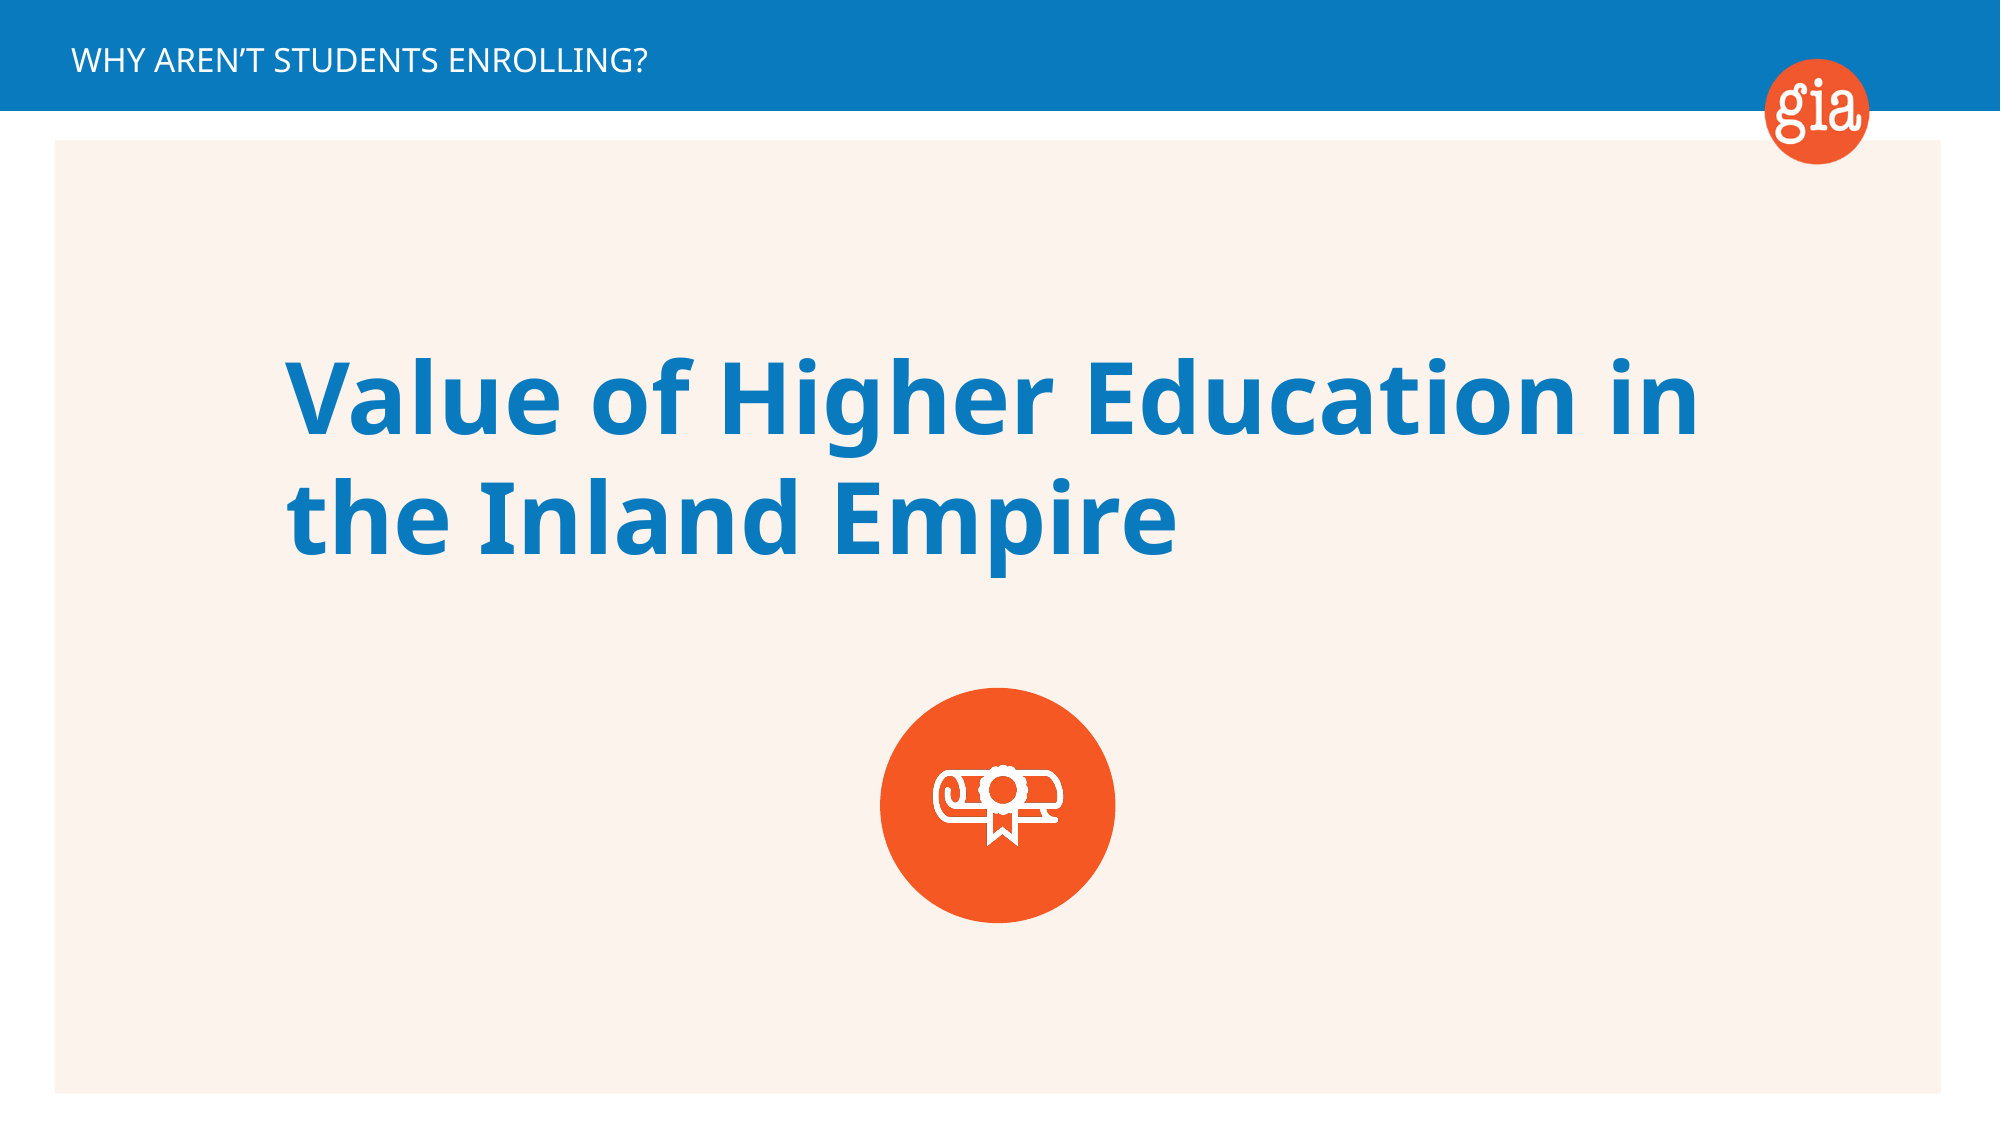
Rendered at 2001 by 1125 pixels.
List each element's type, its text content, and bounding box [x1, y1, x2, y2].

picture [1760, 55, 1872, 168]
title Value of Higher Education in the Inland Empire [270, 327, 1730, 753]
text_box [0, 0, 2000, 111]
picture [922, 730, 1073, 881]
text_box [54, 139, 1942, 1095]
text_box [879, 686, 1117, 925]
text_box WHY AREN’T STUDENTS ENROLLING? [55, 31, 1632, 111]
